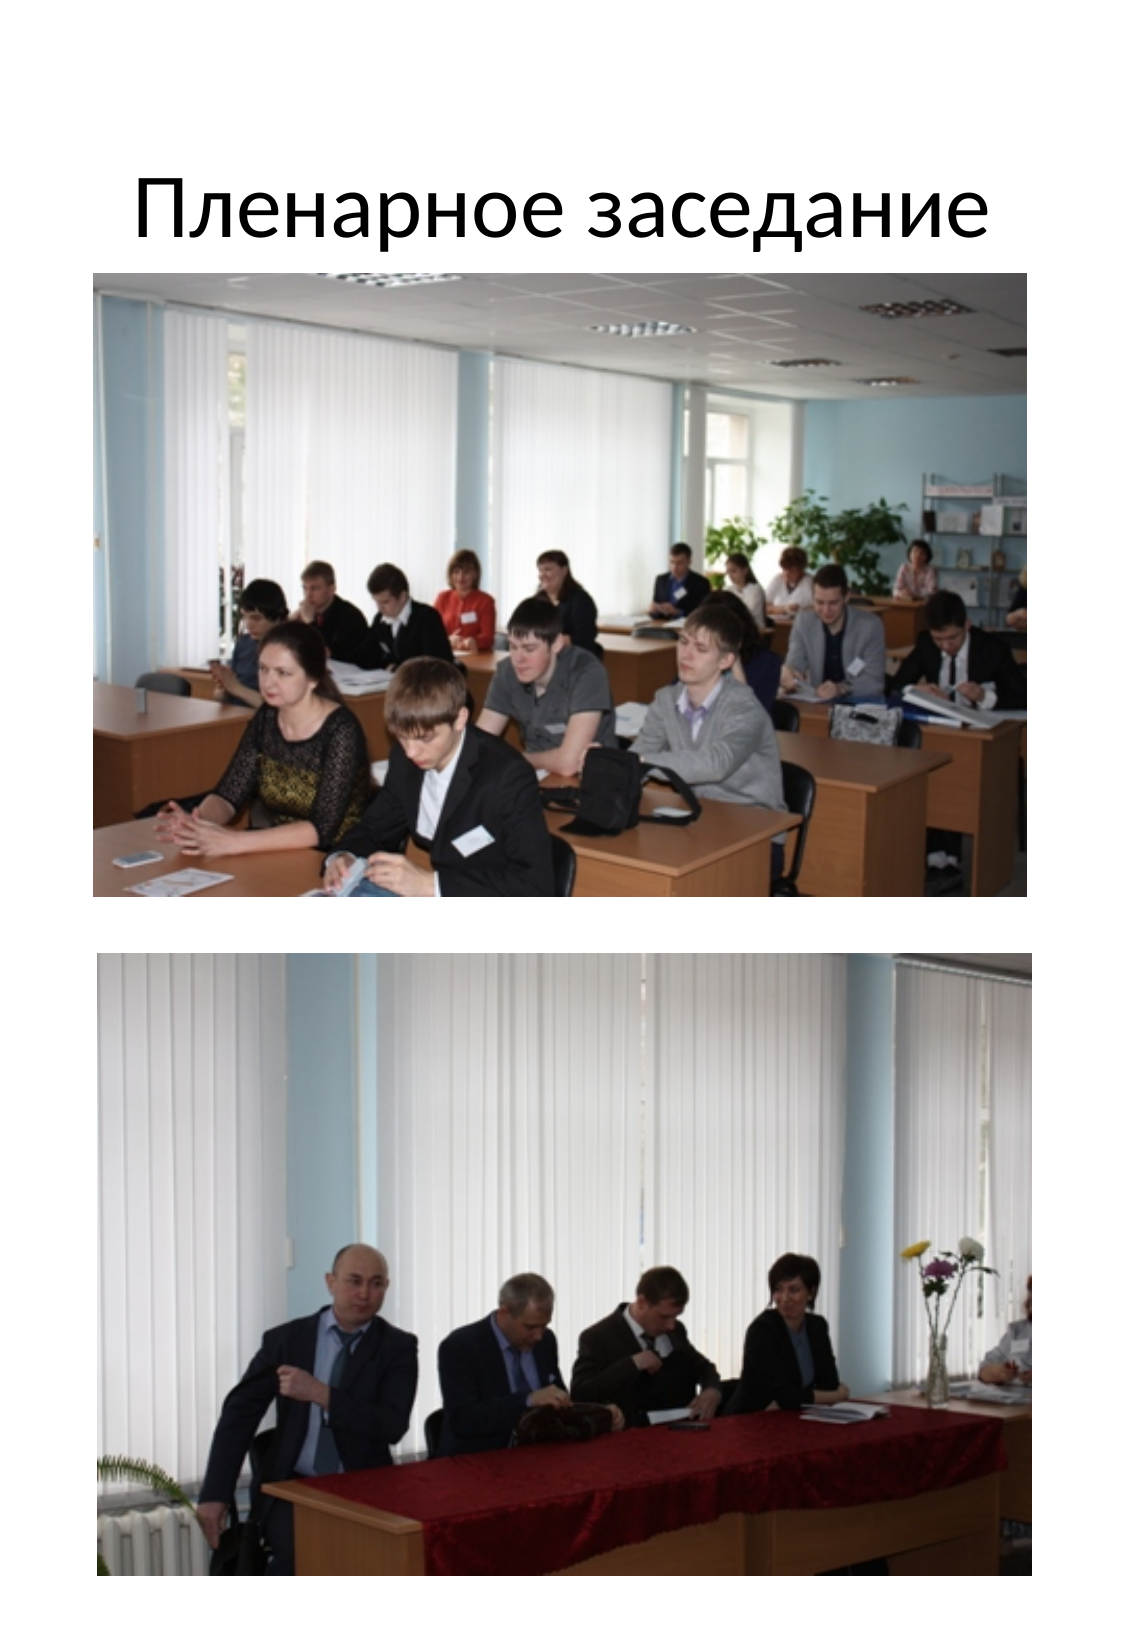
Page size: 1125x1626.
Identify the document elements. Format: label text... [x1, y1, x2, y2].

picture [97, 952, 1032, 1577]
title Пленарное заседание [56, 65, 1069, 336]
picture [93, 273, 1028, 897]
